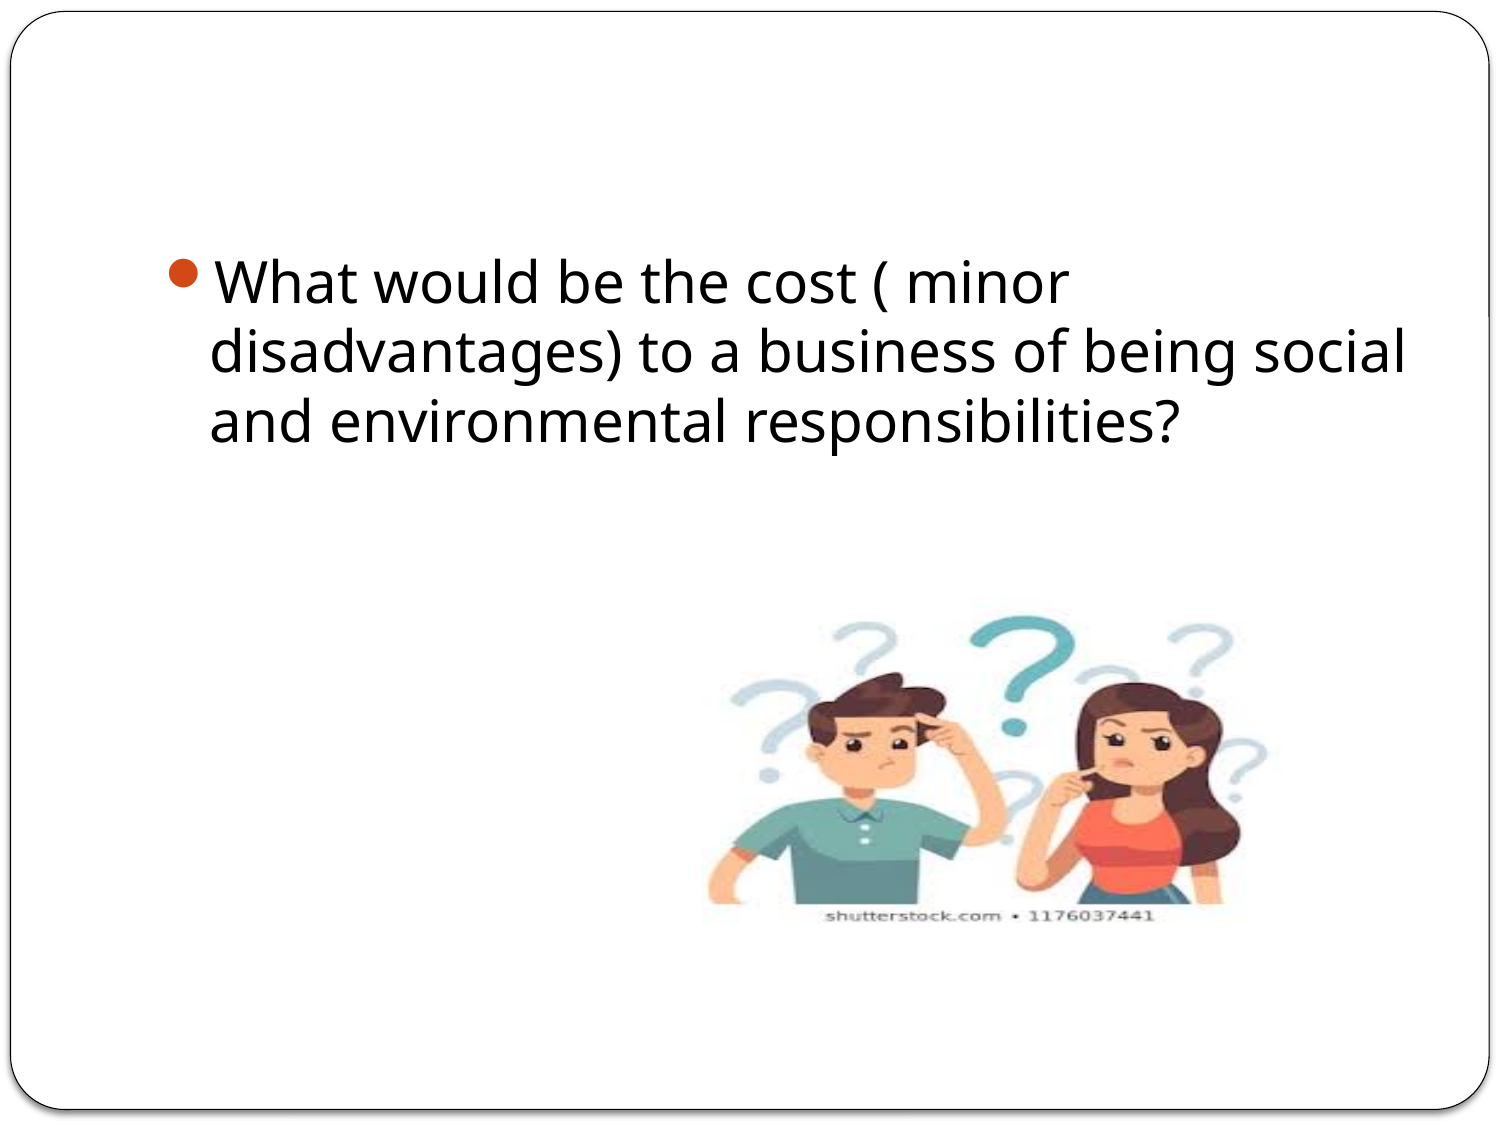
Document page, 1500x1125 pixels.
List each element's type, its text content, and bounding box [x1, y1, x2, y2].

list What would be the cost ( minor disadvantages) to a business of being social and environmental responsibilities? [150, 237, 1425, 988]
picture [702, 597, 1282, 928]
